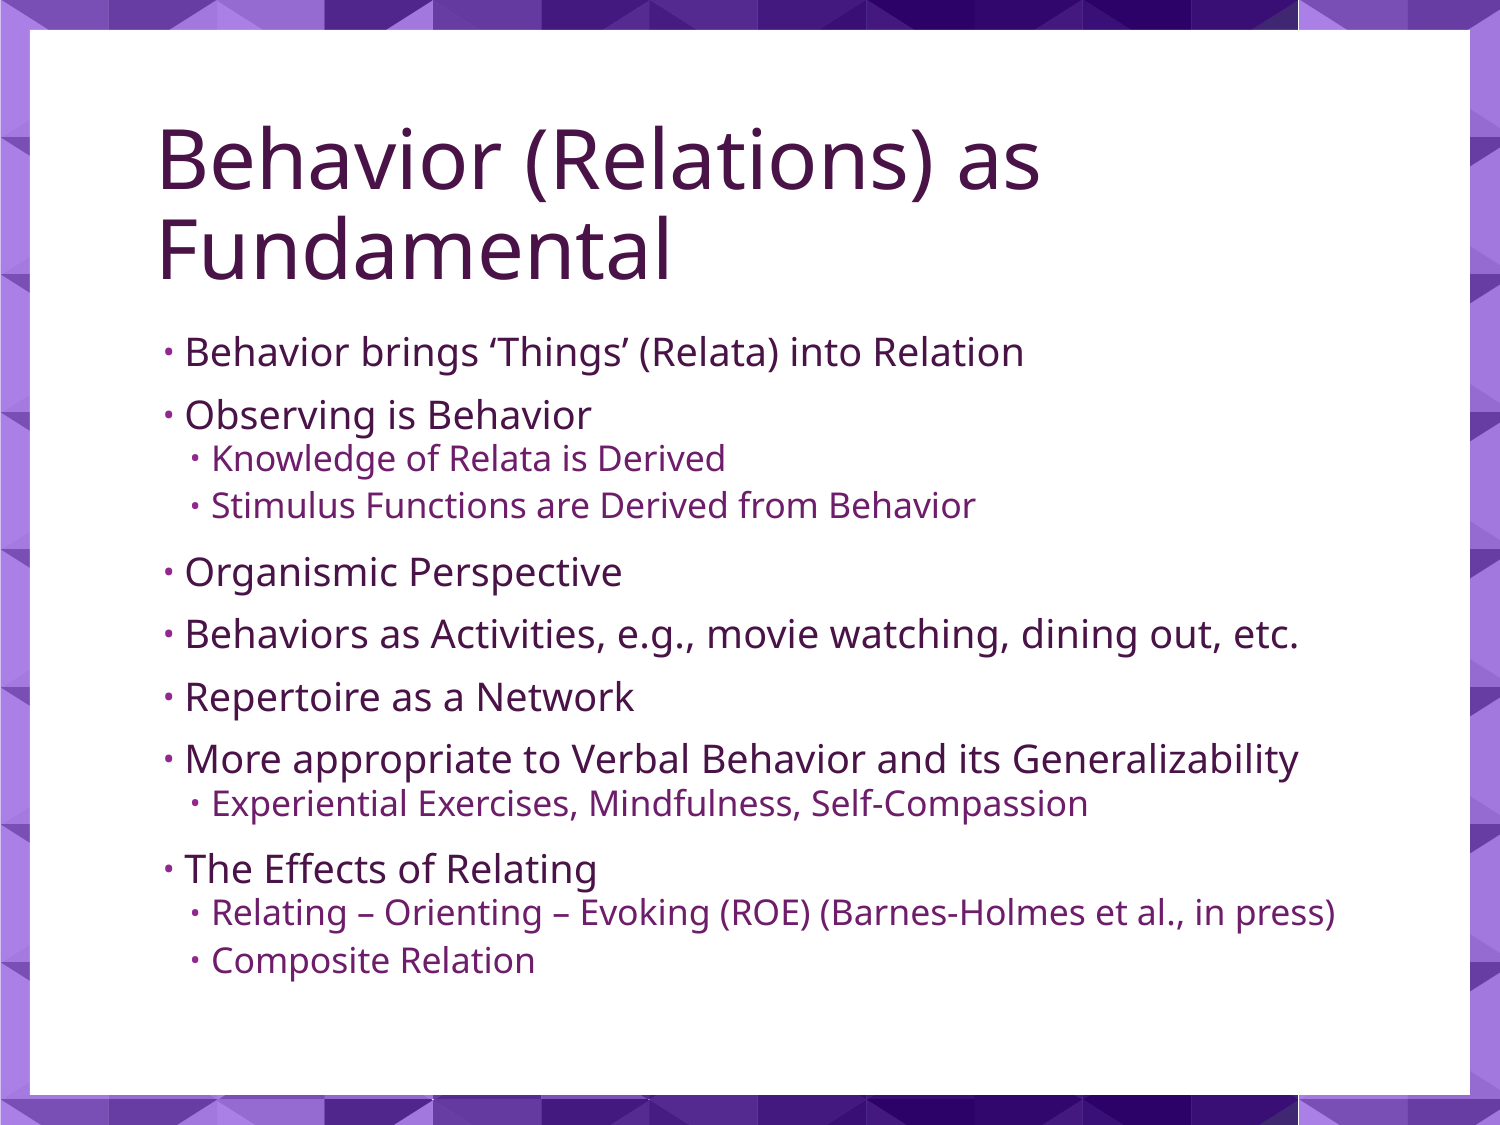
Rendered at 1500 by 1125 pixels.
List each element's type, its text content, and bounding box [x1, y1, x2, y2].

picture [0, 0, 1500, 1125]
title Behavior (Relations) as Fundamental [140, 99, 1356, 316]
list Behavior brings ‘Things’ (Relata) into Relation Observing is Behavior Knowledge of Relata is Derived Stimulus Functions are Derived from Behavior Organismic Perspective Behaviors as Activities, e.g., movie watching, dining out, etc. Repertoire as a Network More appropriate to Verbal Behavior and its Generalizability Experiential Exercises, Mindfulness, Self-Compassion The Effects of Relating Relating – Orienting – Evoking (ROE) (Barnes-Holmes et al., in press) Composite Relation [142, 324, 1358, 1025]
